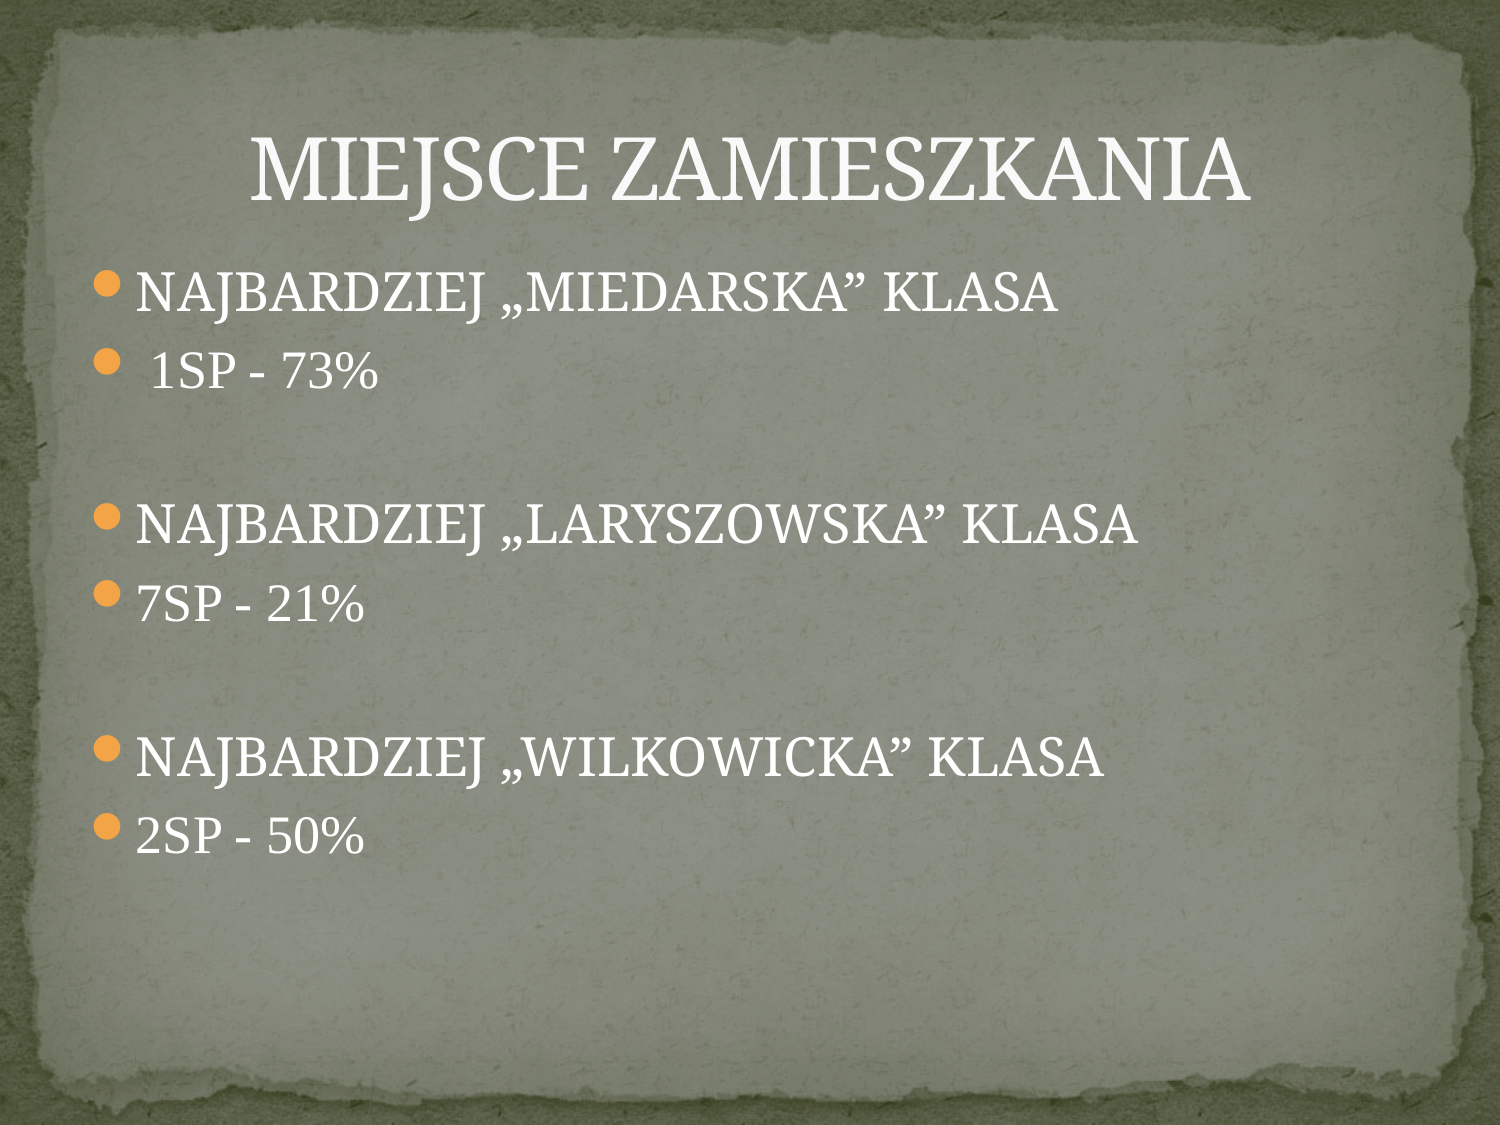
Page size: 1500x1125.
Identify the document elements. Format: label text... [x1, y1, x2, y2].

list NAJBARDZIEJ „MIEDARSKA” KLASA 1SP - 73% NAJBARDZIEJ „LARYSZOWSKA” KLASA 7SP - 21% NAJBARDZIEJ „WILKOWICKA” KLASA 2SP - 50% [75, 249, 1425, 1000]
title MIEJSCE ZAMIESZKANIA [74, 24, 1425, 225]
